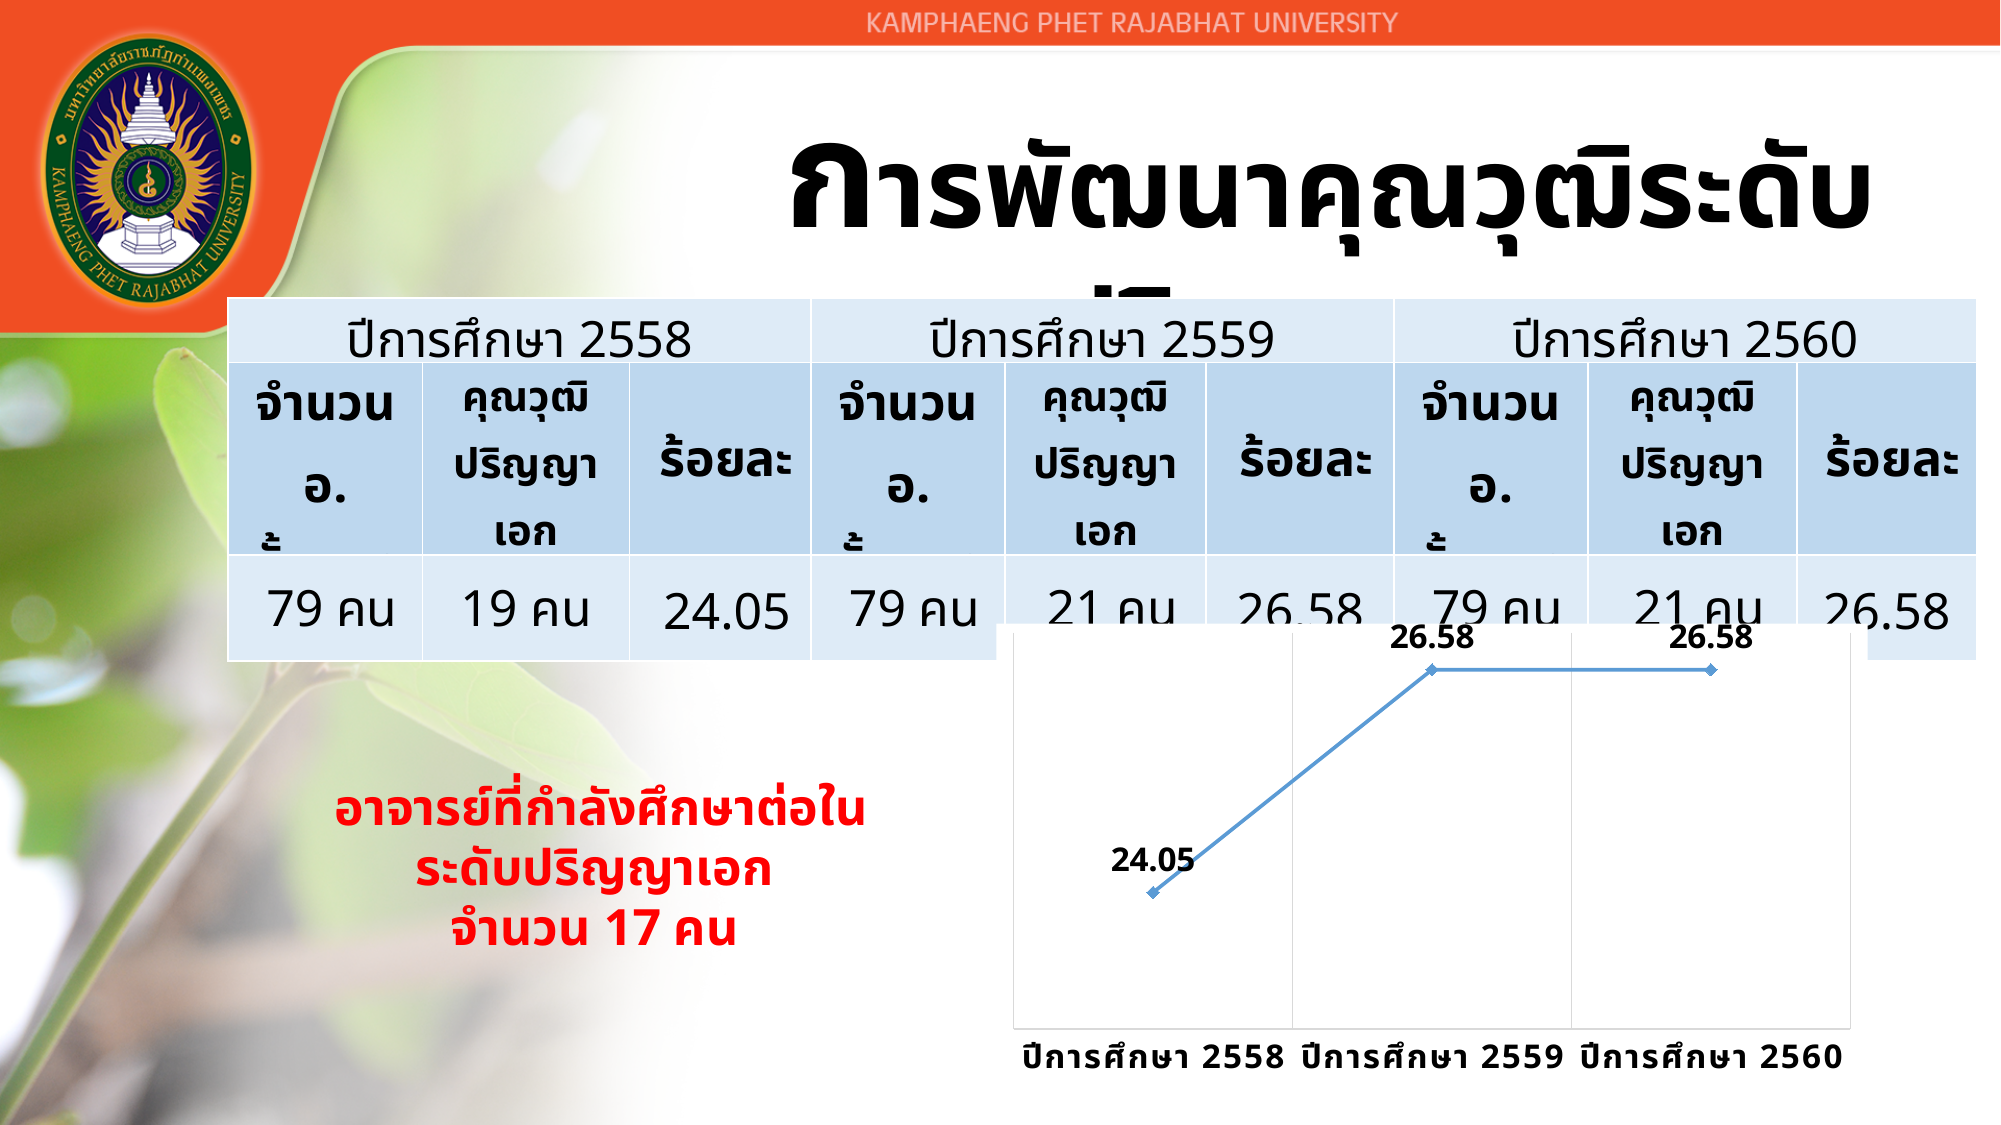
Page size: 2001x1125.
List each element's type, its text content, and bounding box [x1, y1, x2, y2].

table_cell 21 คน [1589, 556, 1796, 614]
table_cell จำนวน อ. ทั้งหมด [1395, 363, 1587, 554]
text_box การพัฒนาคุณวุฒิระดับปริญญาเอก [661, 69, 2000, 400]
table_cell คุณวุฒิปริญญาเอก [423, 363, 629, 554]
table_cell คุณวุฒิปริญญาเอก [1589, 363, 1796, 554]
table_cell 26.58 [1207, 556, 1393, 614]
table_cell ร้อยละ [1798, 363, 1976, 554]
table_cell 79 คน [1395, 556, 1587, 614]
table_cell 79 คน [812, 556, 1004, 660]
table_cell จำนวน อ. ทั้งหมด [229, 363, 422, 554]
table_cell ร้อยละ [630, 363, 810, 554]
text_box อาจารย์ที่กำลังศึกษาต่อในระดับปริญญาเอก จำนวน 17 คน [291, 767, 912, 963]
table_cell 79 คน [229, 556, 422, 660]
table_header ปีการศึกษา 2559 [812, 299, 1393, 362]
table_cell ร้อยละ [1207, 363, 1393, 554]
table_cell 24.05 [630, 556, 810, 660]
table_cell 21 คน [1006, 556, 1205, 614]
table_header ปีการศึกษา 2560 [1395, 299, 1976, 362]
table_header ปีการศึกษา 2558 [229, 299, 810, 362]
chart [996, 614, 1868, 1087]
table_cell 19 คน [423, 556, 629, 660]
table_cell คุณวุฒิปริญญาเอก [1006, 363, 1205, 554]
picture [0, 0, 2001, 1125]
table_cell 26.58 [1798, 556, 1976, 660]
table_cell จำนวน อ. ทั้งหมด [812, 363, 1004, 554]
